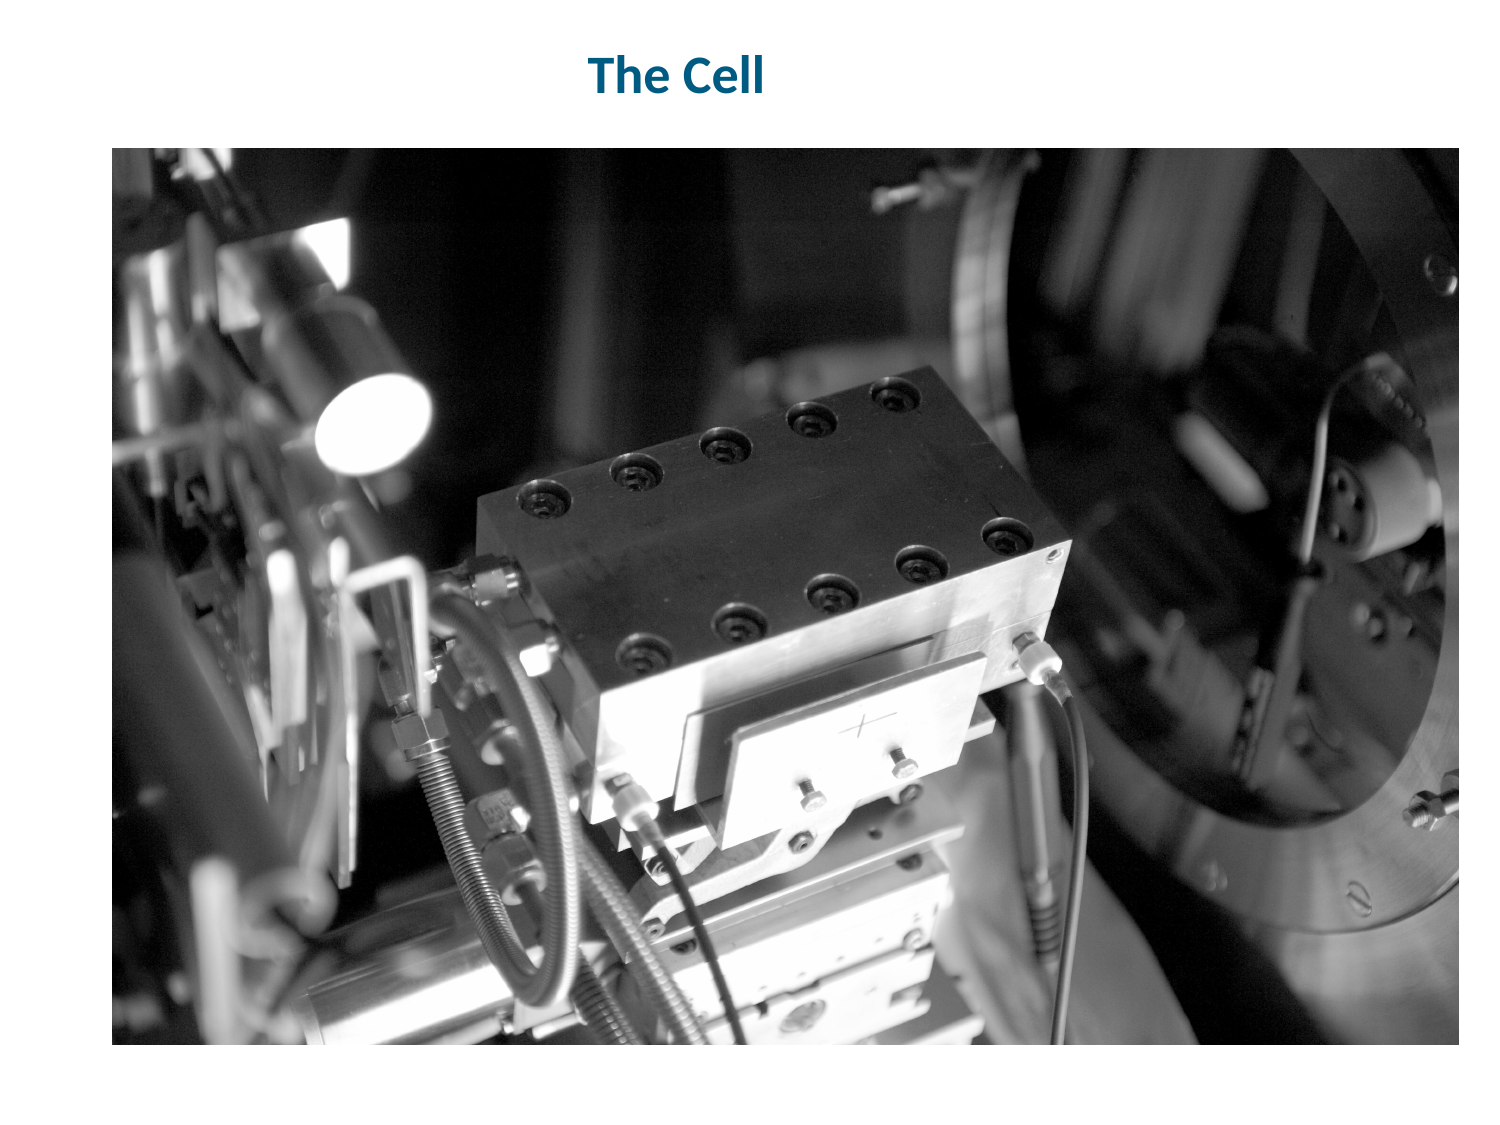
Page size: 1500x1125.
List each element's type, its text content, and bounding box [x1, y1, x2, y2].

picture [111, 148, 1460, 1046]
text_box The Cell [572, 0, 1230, 145]
